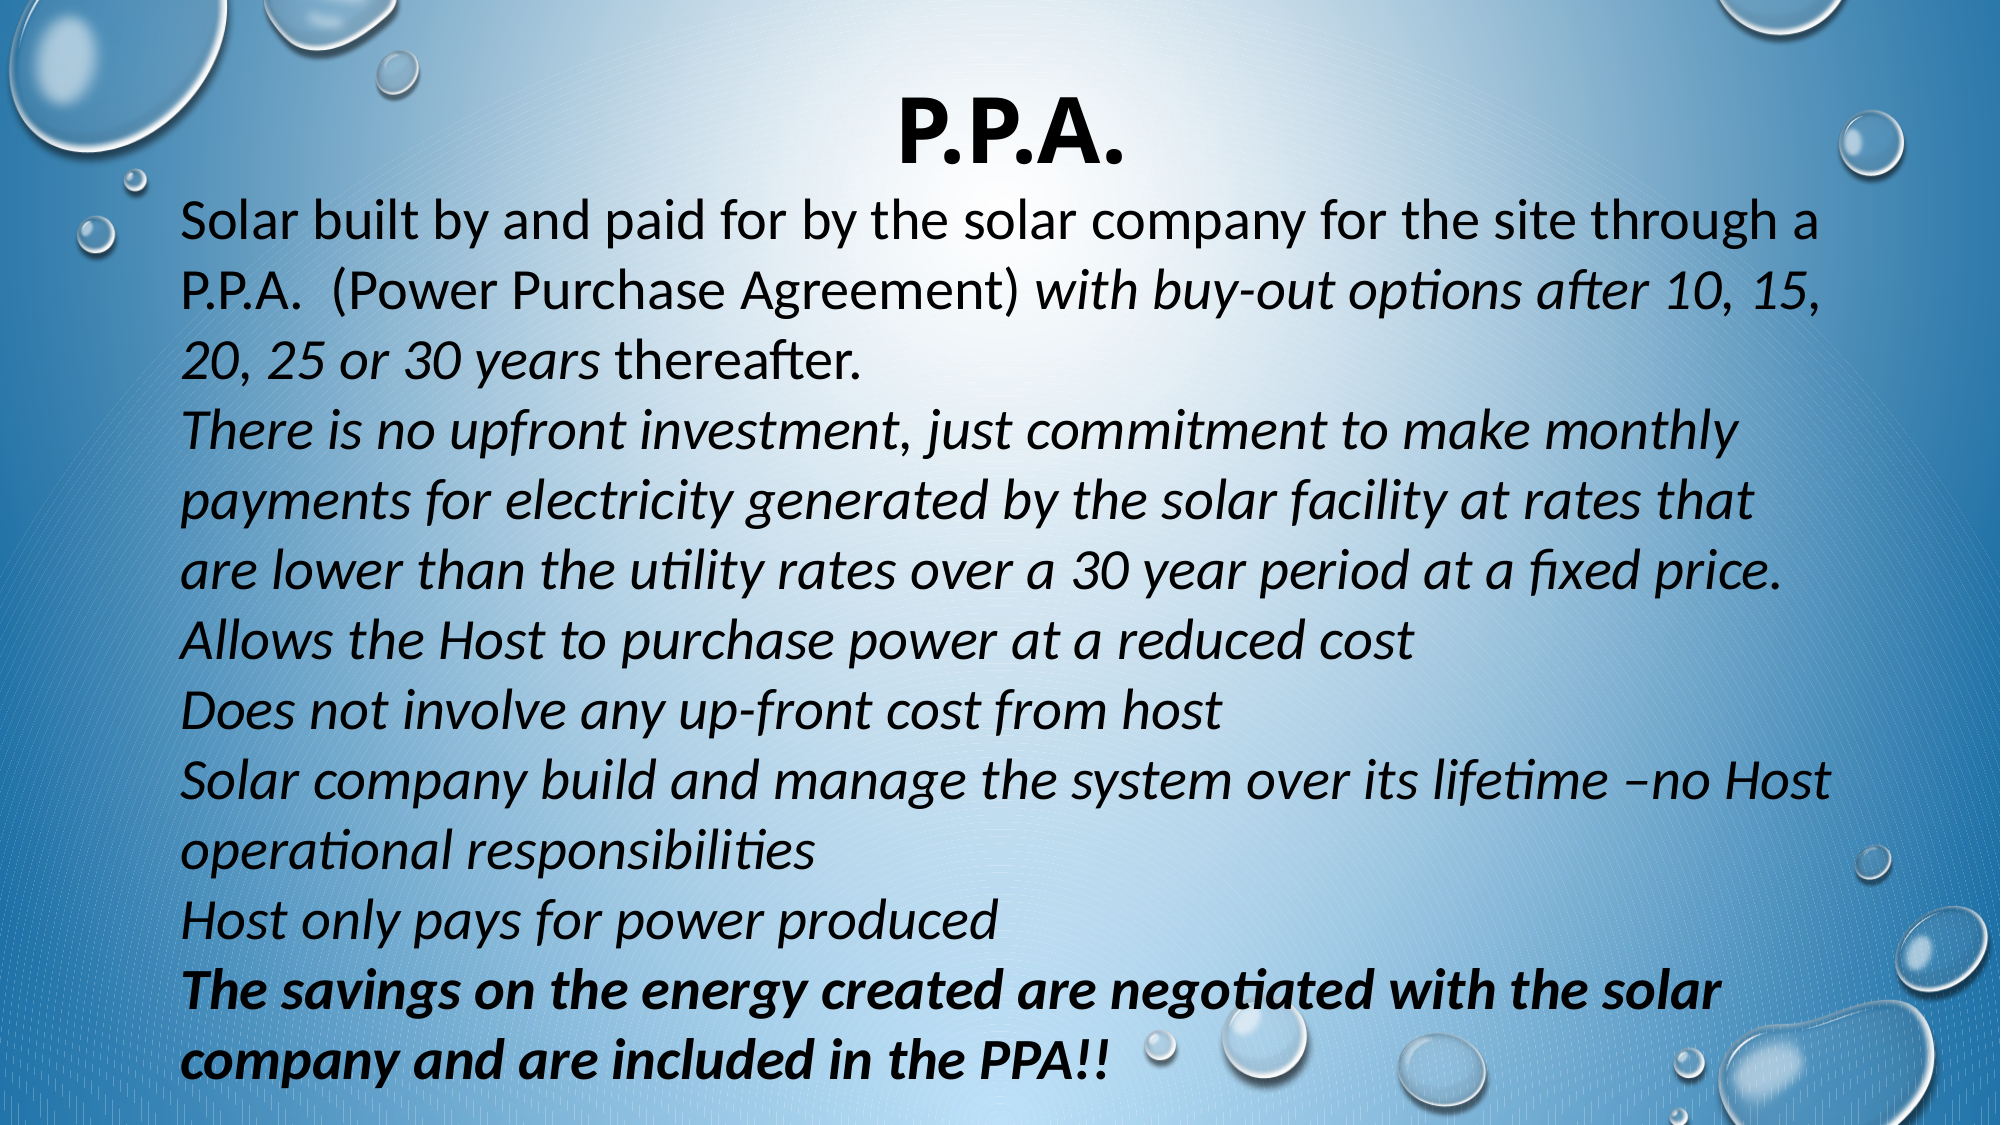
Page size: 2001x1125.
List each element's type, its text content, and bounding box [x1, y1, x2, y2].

picture [0, 0, 2000, 1125]
text_box P.P.A. Solar built by and paid for by the solar company for the site through a P.P.A. (Power Purchase Agreement) with buy-out options after 10, 15, 20, 25 or 30 years thereafter. There is no upfront investment, just commitment to make monthly payments for electricity generated by the solar facility at rates that are lower than the utility rates over a 30 year period at a fixed price. Allows the Host to purchase power at a reduced cost Does not involve any up-front cost from host Solar company build and manage the system over its lifetime –no Host operational responsibilities Host only pays for power produced The savings on the energy created are negotiated with the solar company and are included in the PPA!! [165, 29, 1857, 1099]
